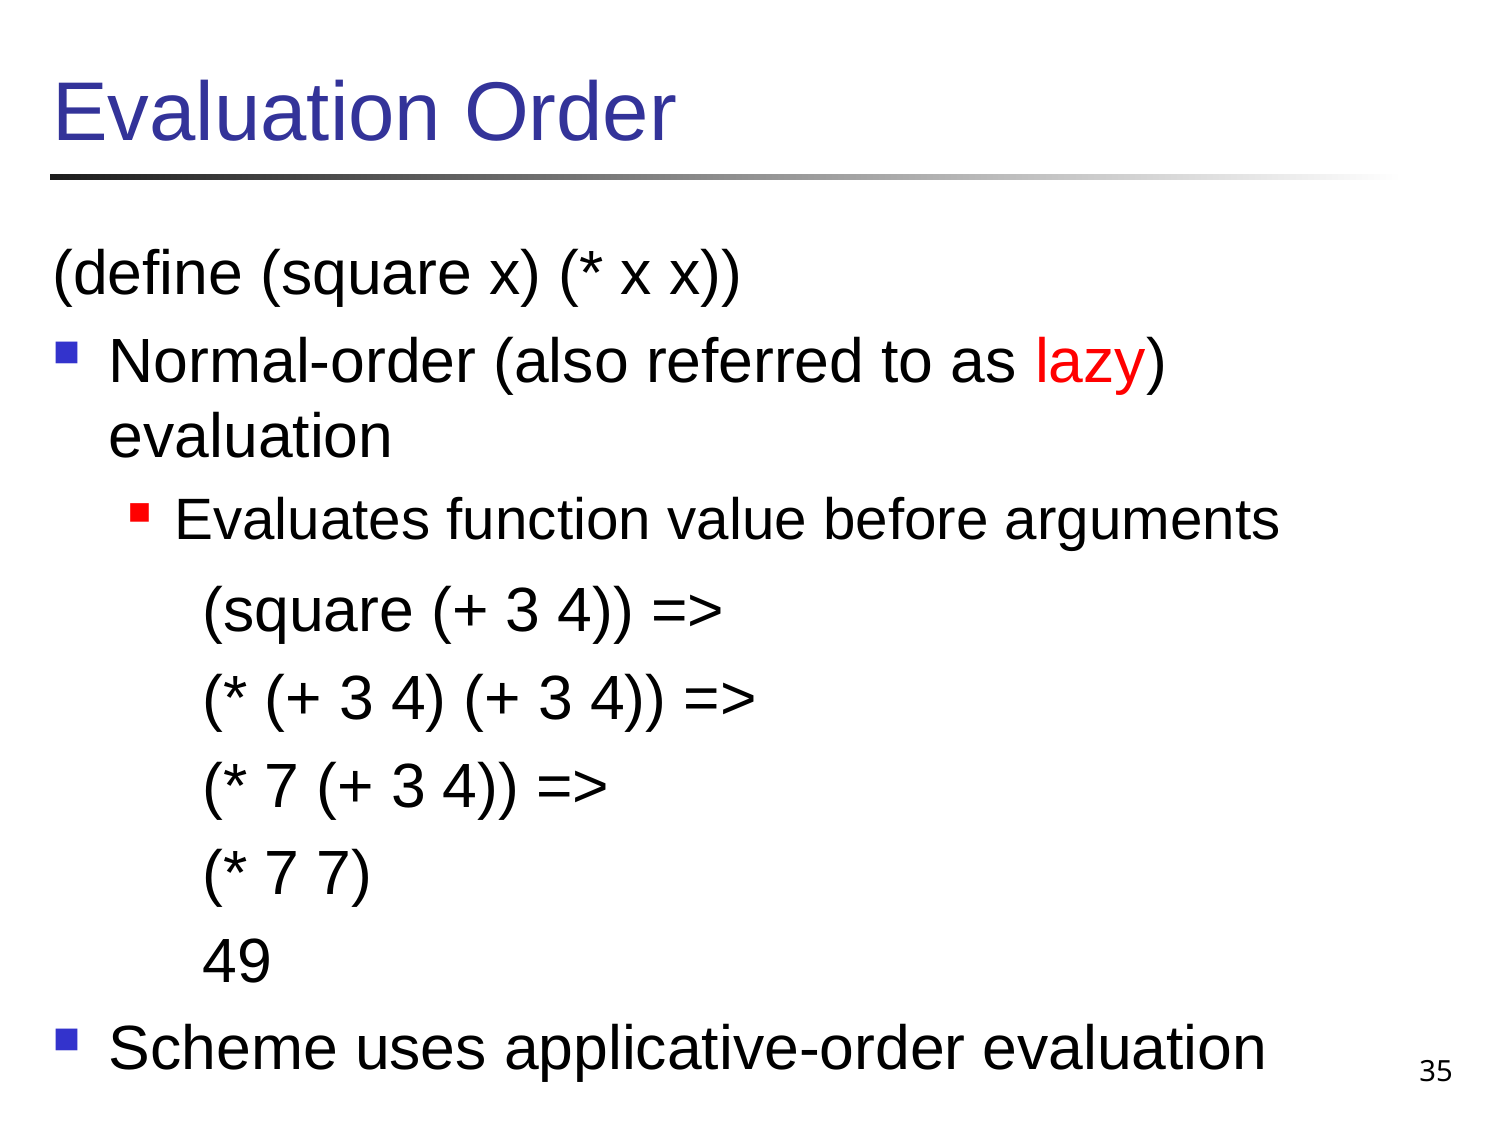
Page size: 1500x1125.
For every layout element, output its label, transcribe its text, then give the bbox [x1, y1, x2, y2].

title Evaluation Order [37, 0, 1466, 165]
slide_number 35 [1154, 1023, 1468, 1100]
list (define (square x) (* x x)) Normal-order (also referred to as lazy) evaluation Evaluates function value before arguments (square (+ 3 4)) => (* (+ 3 4) (+ 3 4)) => (* 7 (+ 3 4)) => (* 7 7) 49 Scheme uses applicative-order evaluation [37, 224, 1469, 1013]
